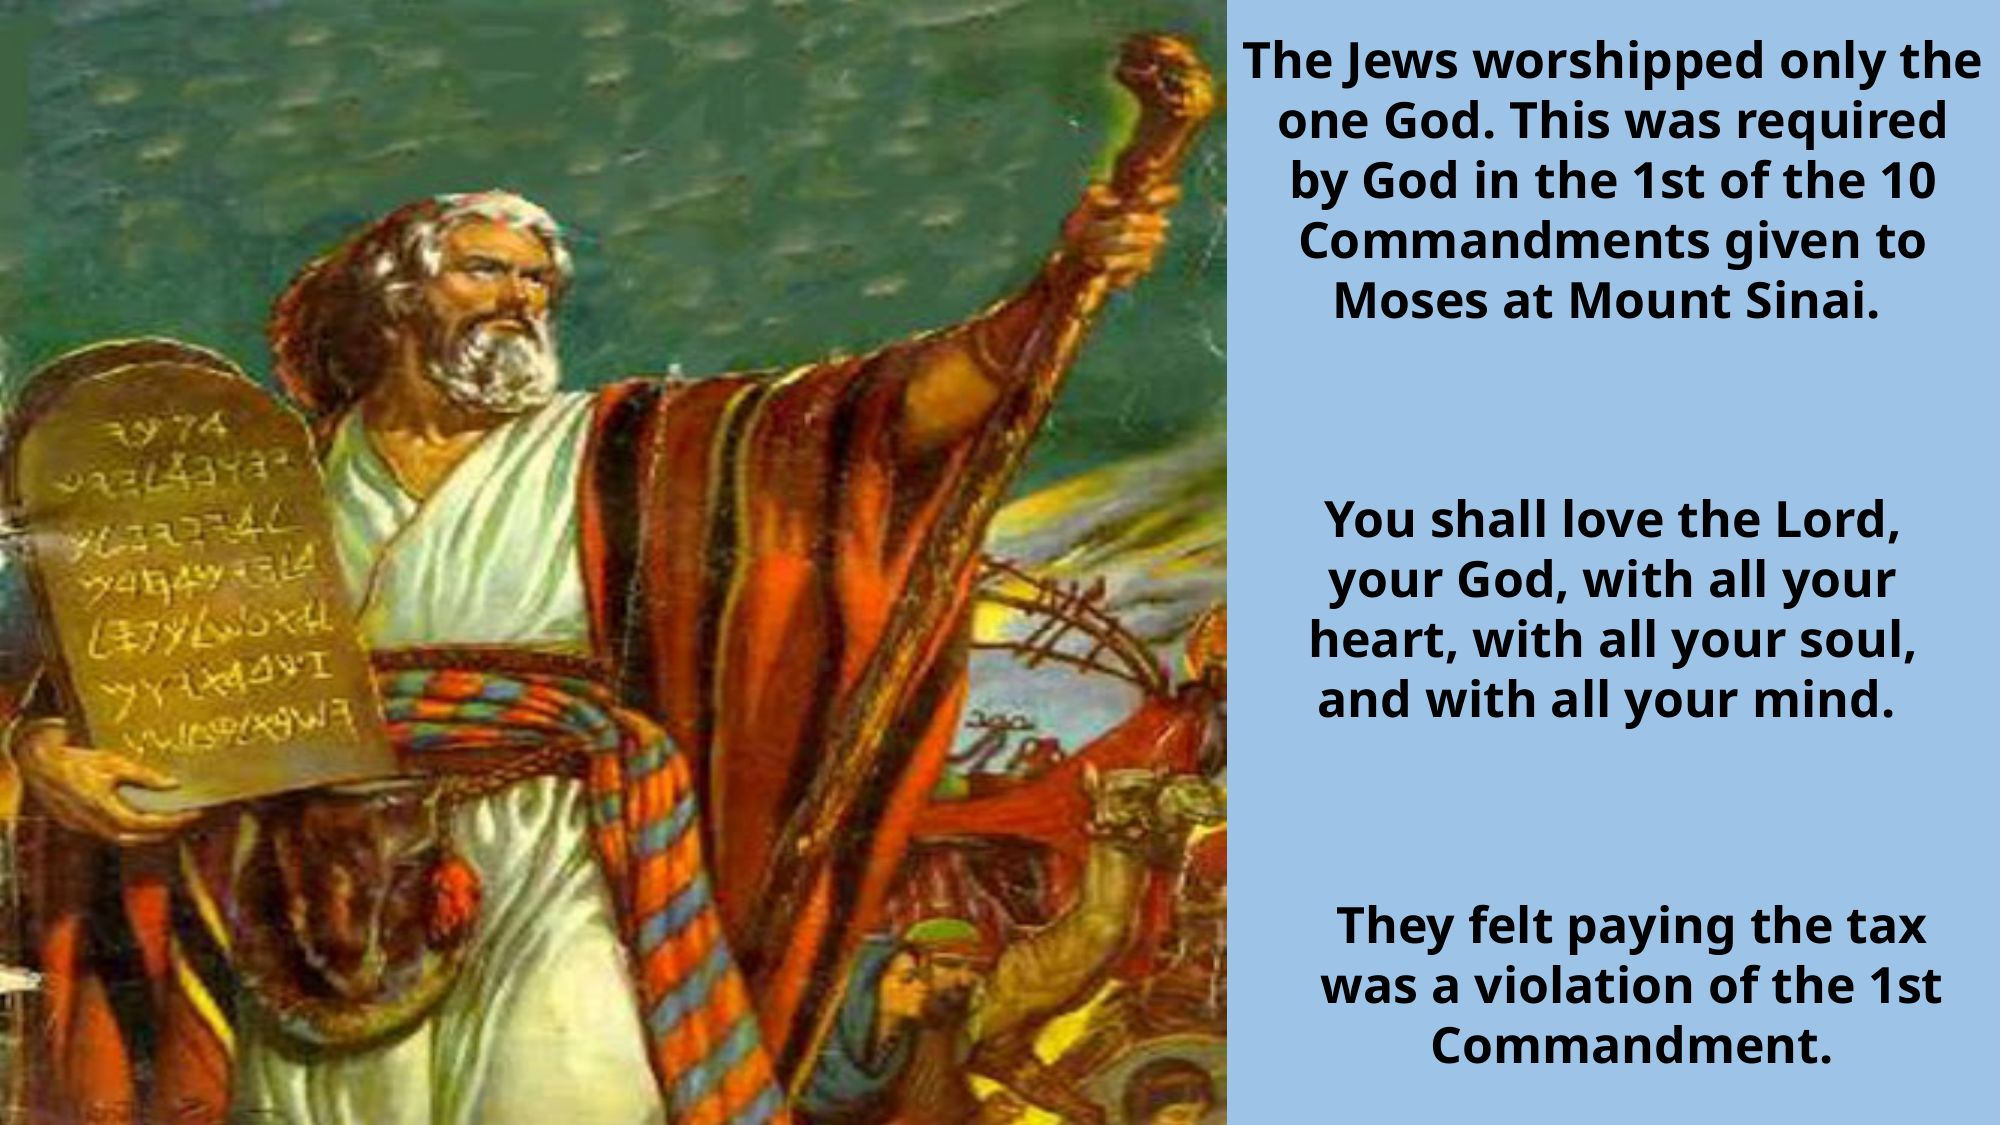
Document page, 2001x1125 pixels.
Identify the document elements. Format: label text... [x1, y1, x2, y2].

text_box They felt paying the tax was a violation of the 1st Commandment. [1298, 886, 1967, 1082]
text_box You shall love the Lord, your God, with all your heart, with all your soul, and with all your mind. [1260, 479, 1967, 735]
picture [0, 0, 1227, 1125]
text_box The Jews worshipped only the one God. This was required by God in the 1st of the 10 Commandments given to Moses at Mount Sinai. [1227, 21, 2000, 337]
